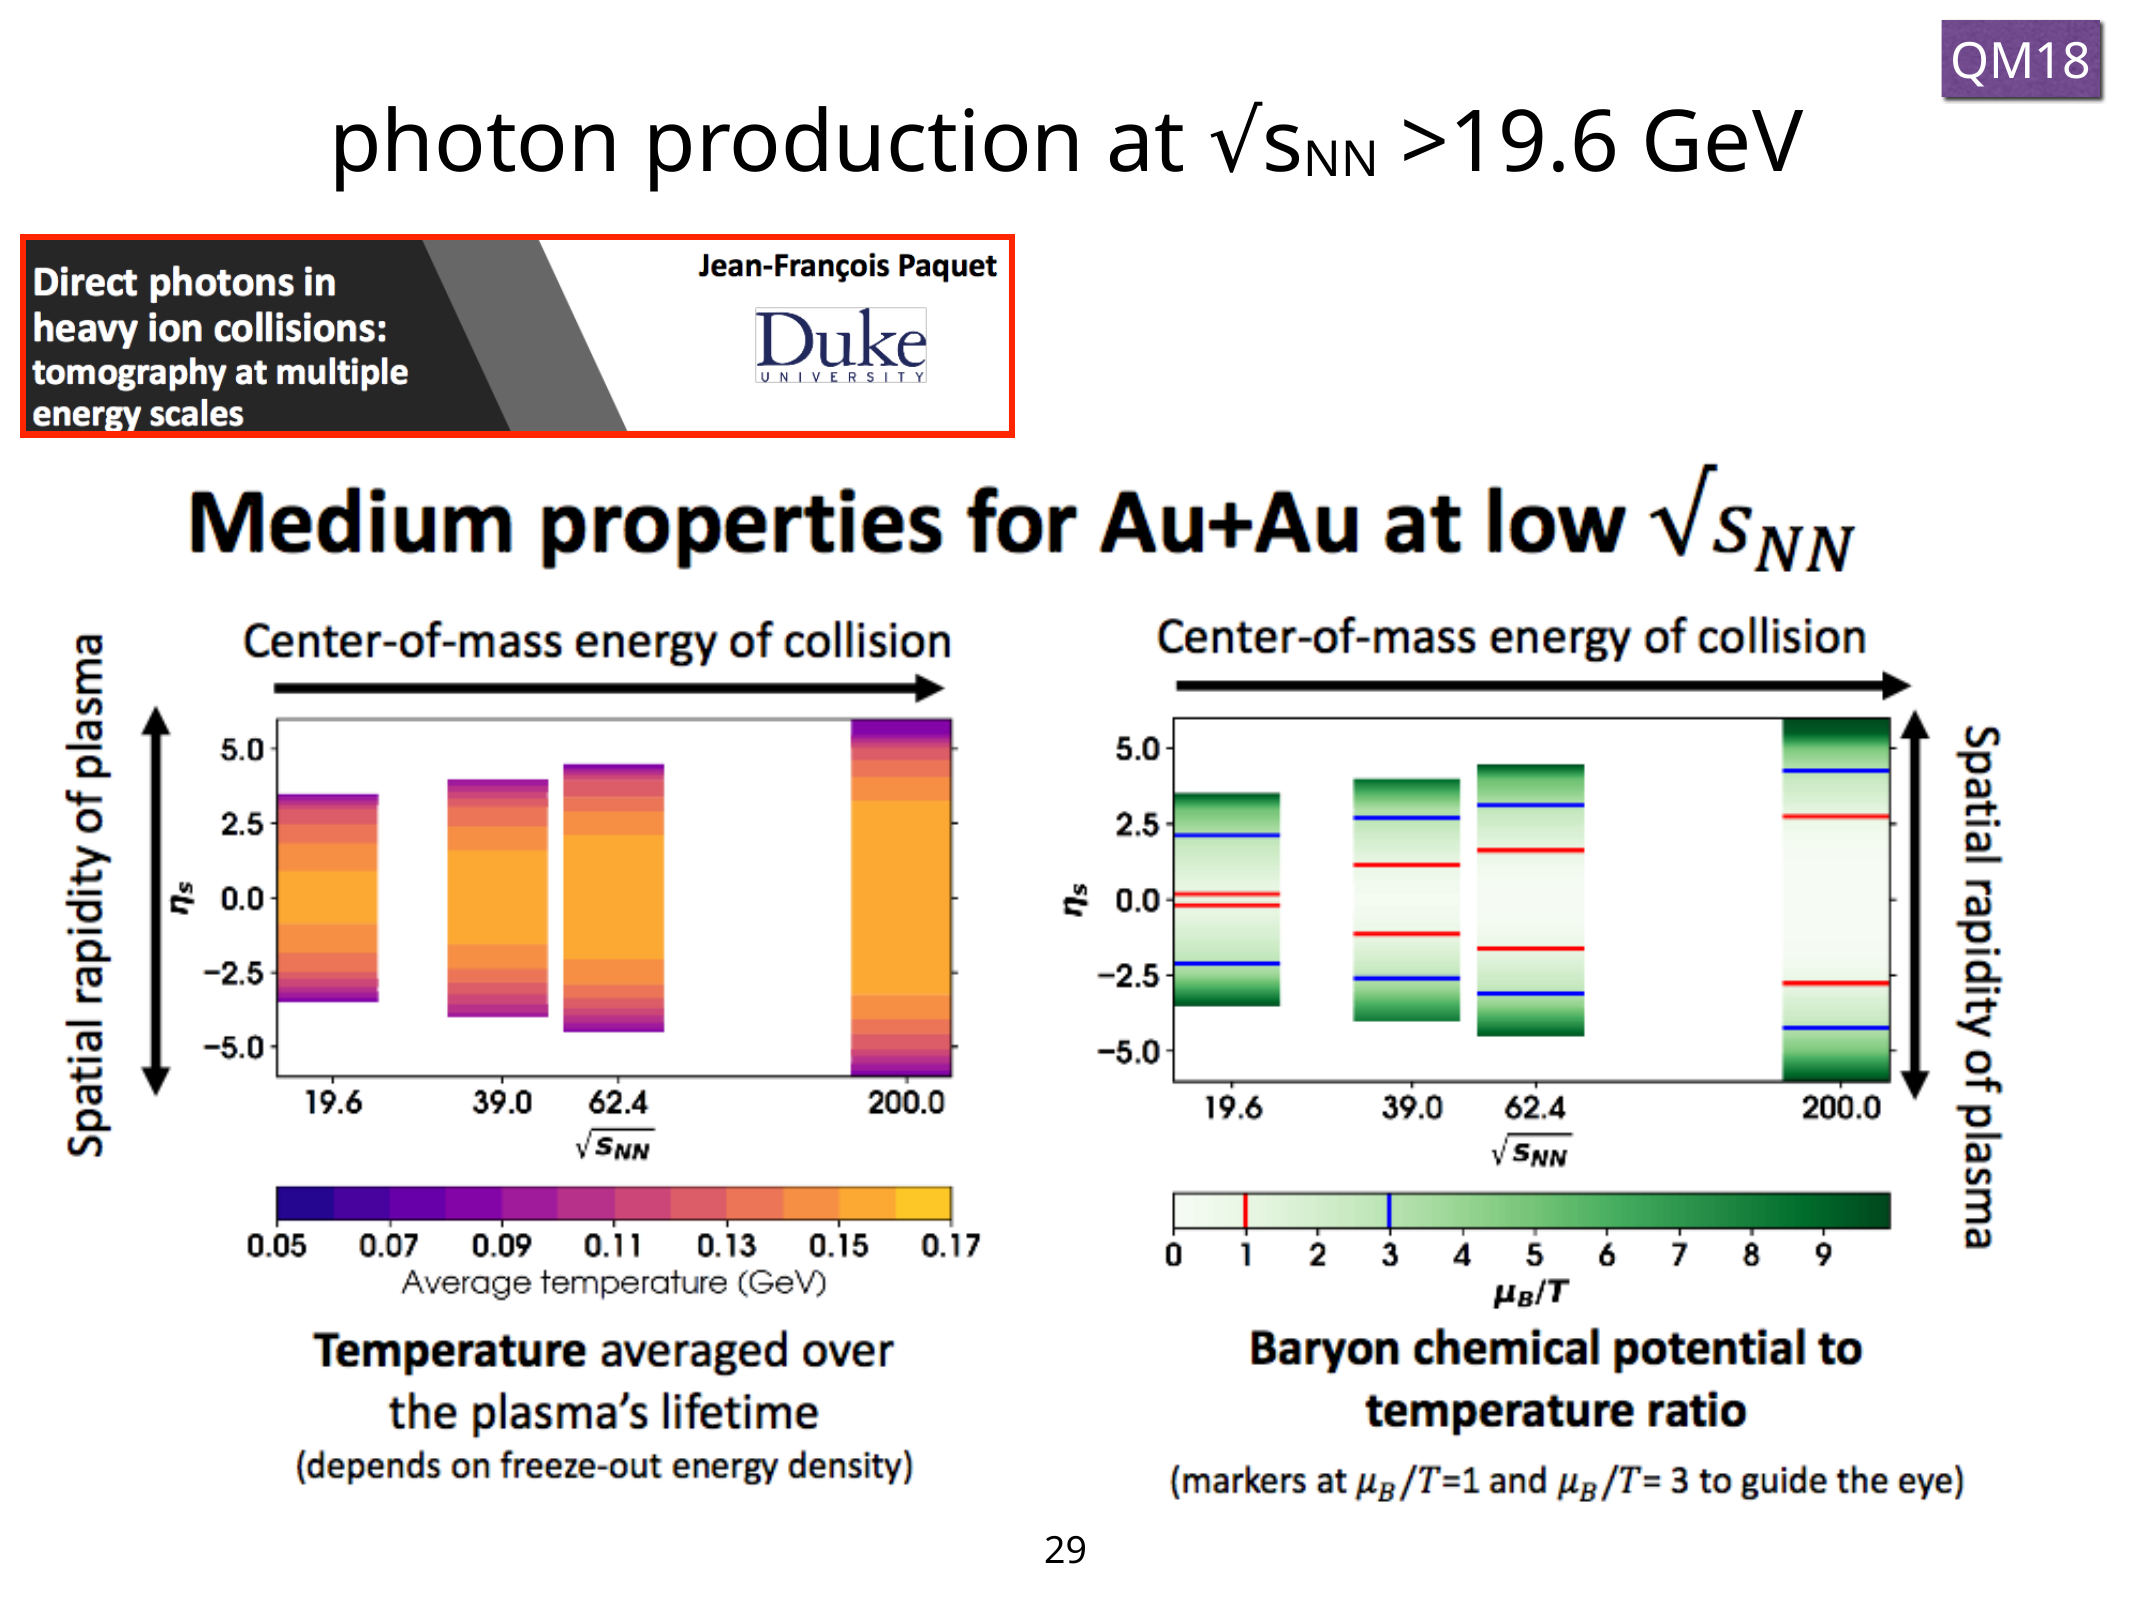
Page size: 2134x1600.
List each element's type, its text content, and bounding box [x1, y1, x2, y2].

picture [26, 239, 1010, 432]
slide_number 29 [1031, 1522, 1101, 1573]
text_box QM18 [1941, 20, 2100, 97]
picture [47, 452, 2029, 1517]
title photon production at √sNN >19.6 GeV [155, 0, 1978, 276]
